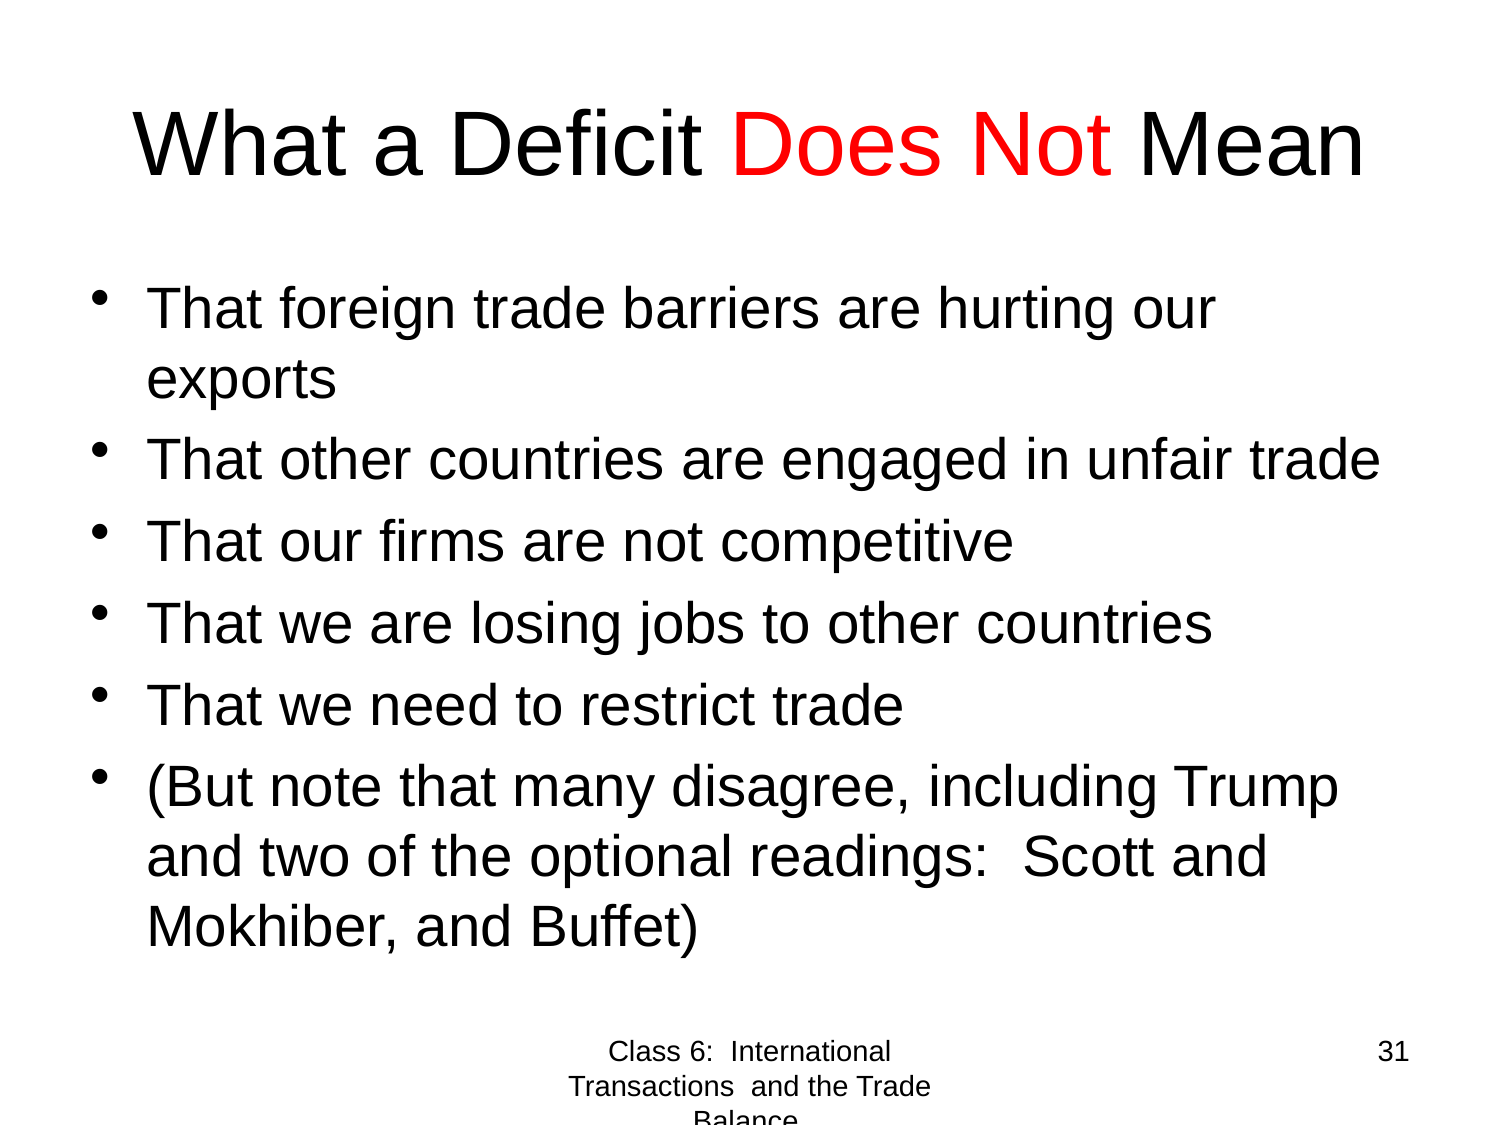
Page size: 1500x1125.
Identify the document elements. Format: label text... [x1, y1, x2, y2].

slide_number 31 [1074, 1024, 1426, 1103]
footer Class 6: International Transactions and the Trade Balance [512, 1024, 988, 1103]
title What a Deficit Does Not Mean [74, 44, 1426, 233]
list That foreign trade barriers are hurting our exports That other countries are engaged in unfair trade That our firms are not competitive That we are losing jobs to other countries That we need to restrict trade (But note that many disagree, including Trump and two of the optional readings: Scott and Mokhiber, and Buffet) [74, 262, 1426, 1006]
